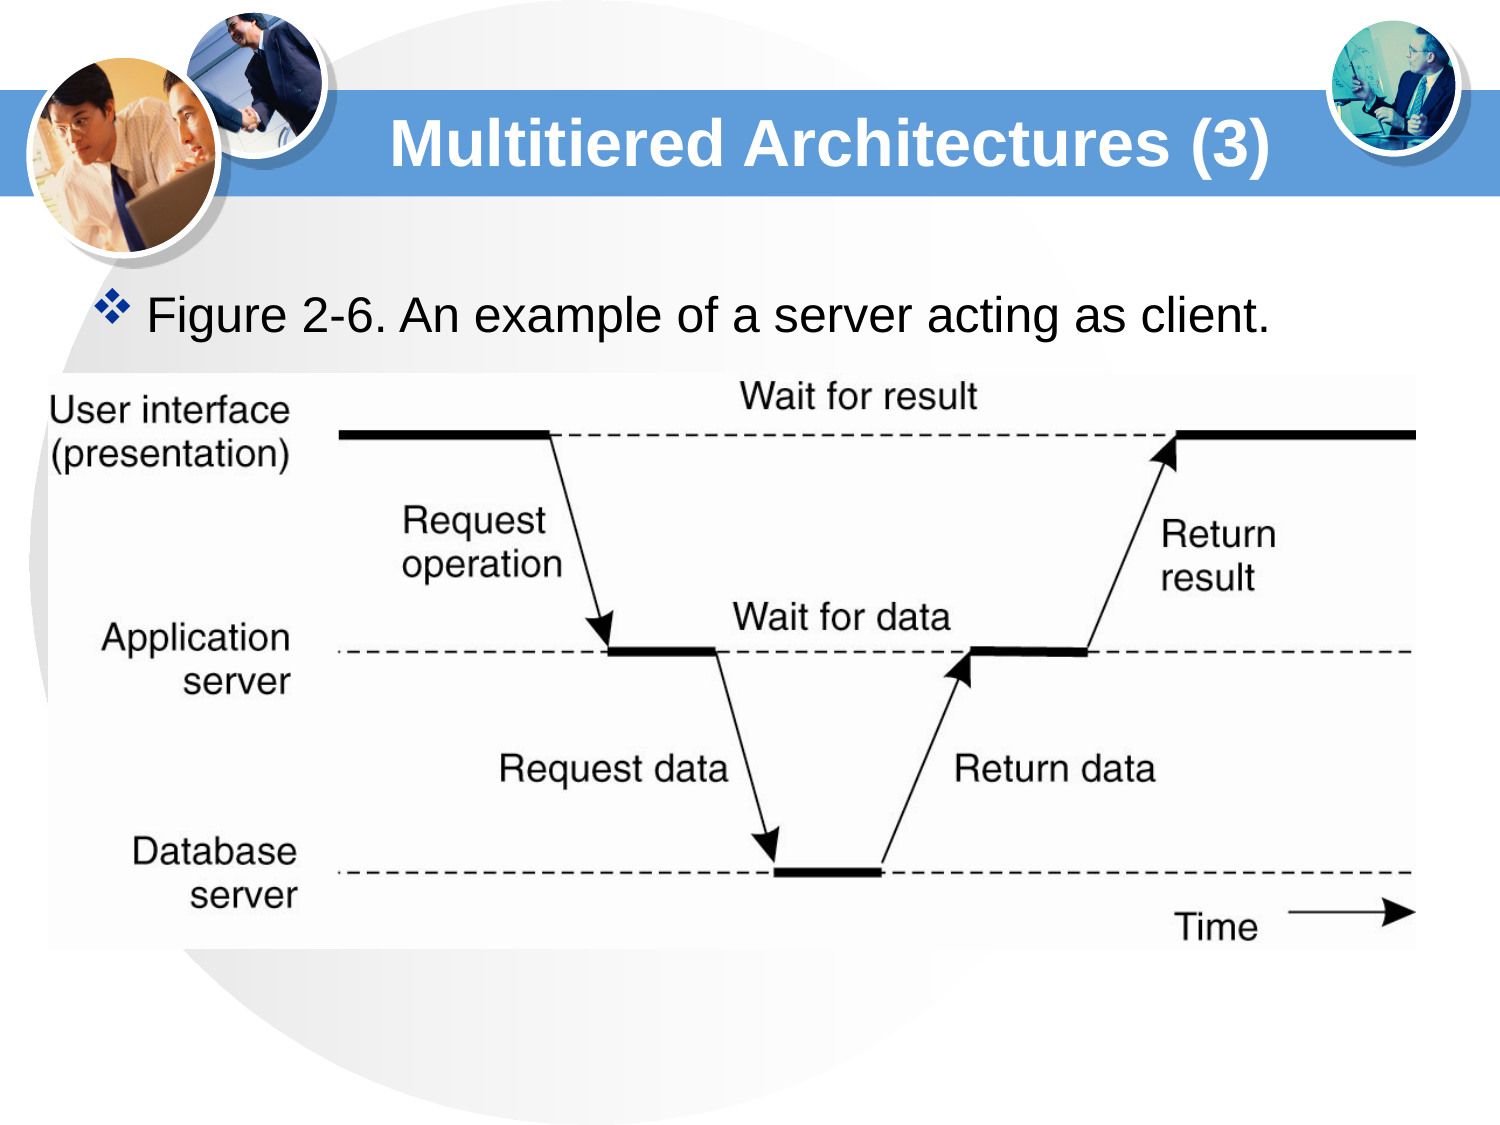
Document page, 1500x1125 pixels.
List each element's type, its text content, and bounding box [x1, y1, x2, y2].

title Multitiered Architectures (3) [337, 99, 1325, 180]
picture [33, 58, 215, 252]
picture [48, 373, 1417, 950]
picture [187, 13, 321, 152]
list Figure 2-6. An example of a server acting as client. [75, 275, 1432, 1038]
picture [1333, 21, 1455, 150]
